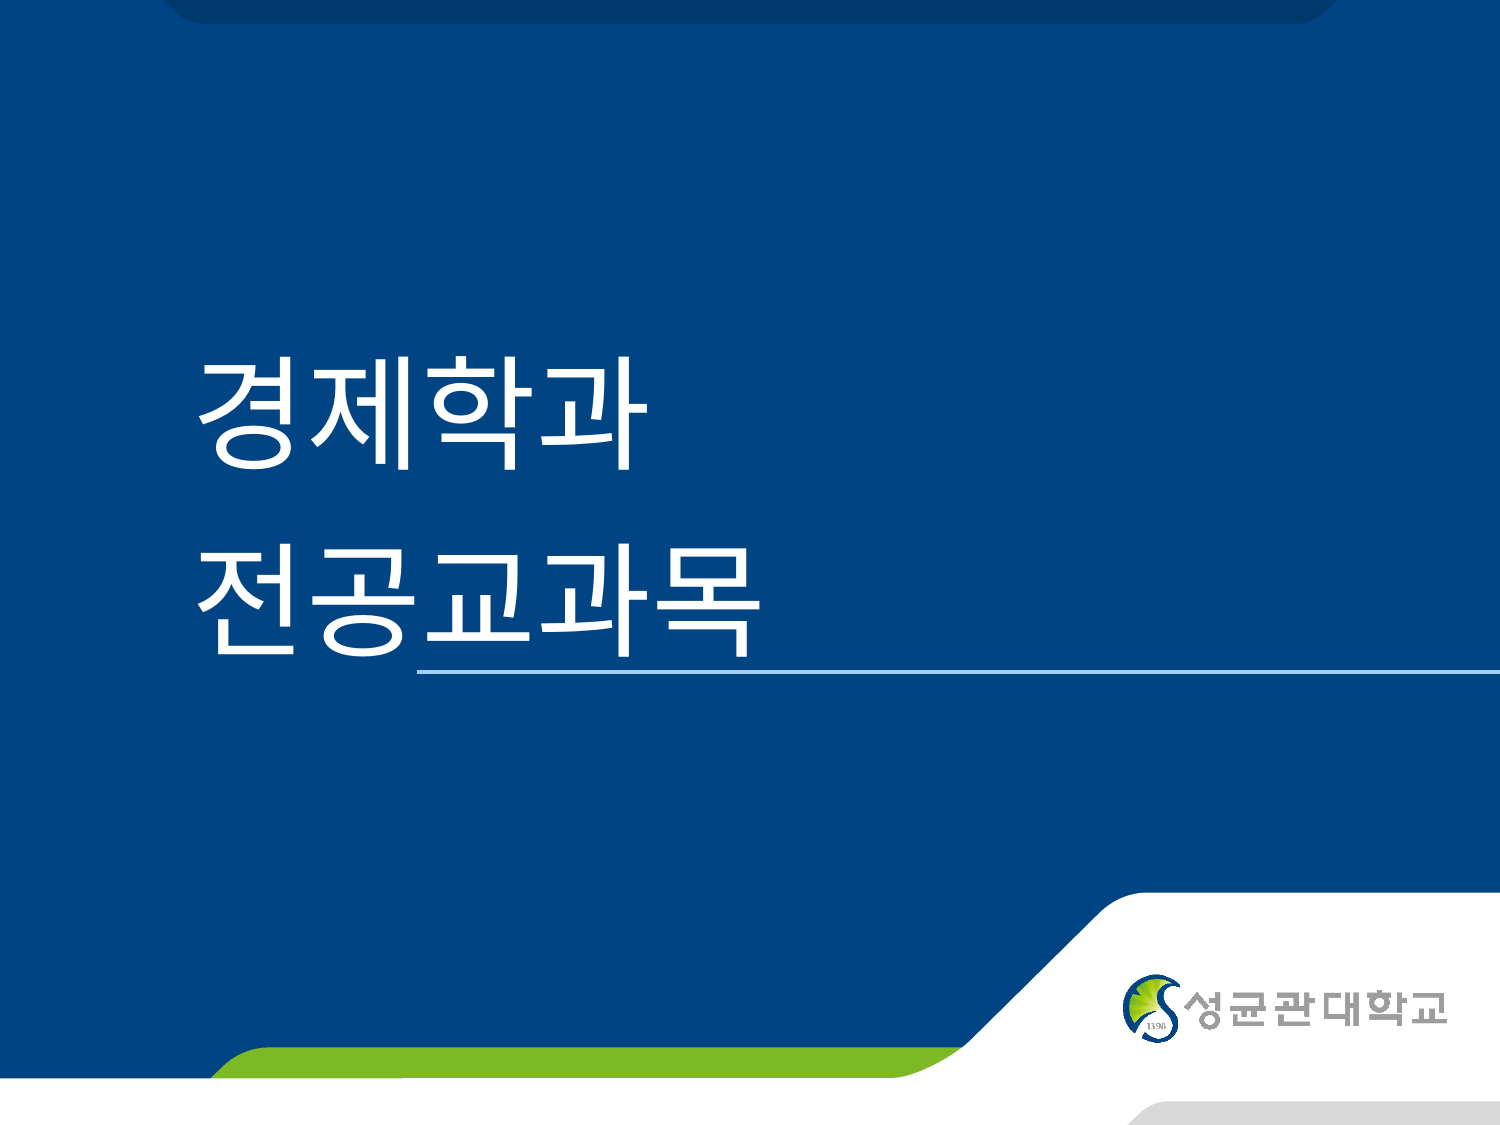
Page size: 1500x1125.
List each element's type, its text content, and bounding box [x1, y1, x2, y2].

text_box [417, 670, 1500, 674]
text_box 경제학과 전공교과목 [191, 305, 767, 672]
picture [1104, 955, 1447, 1048]
